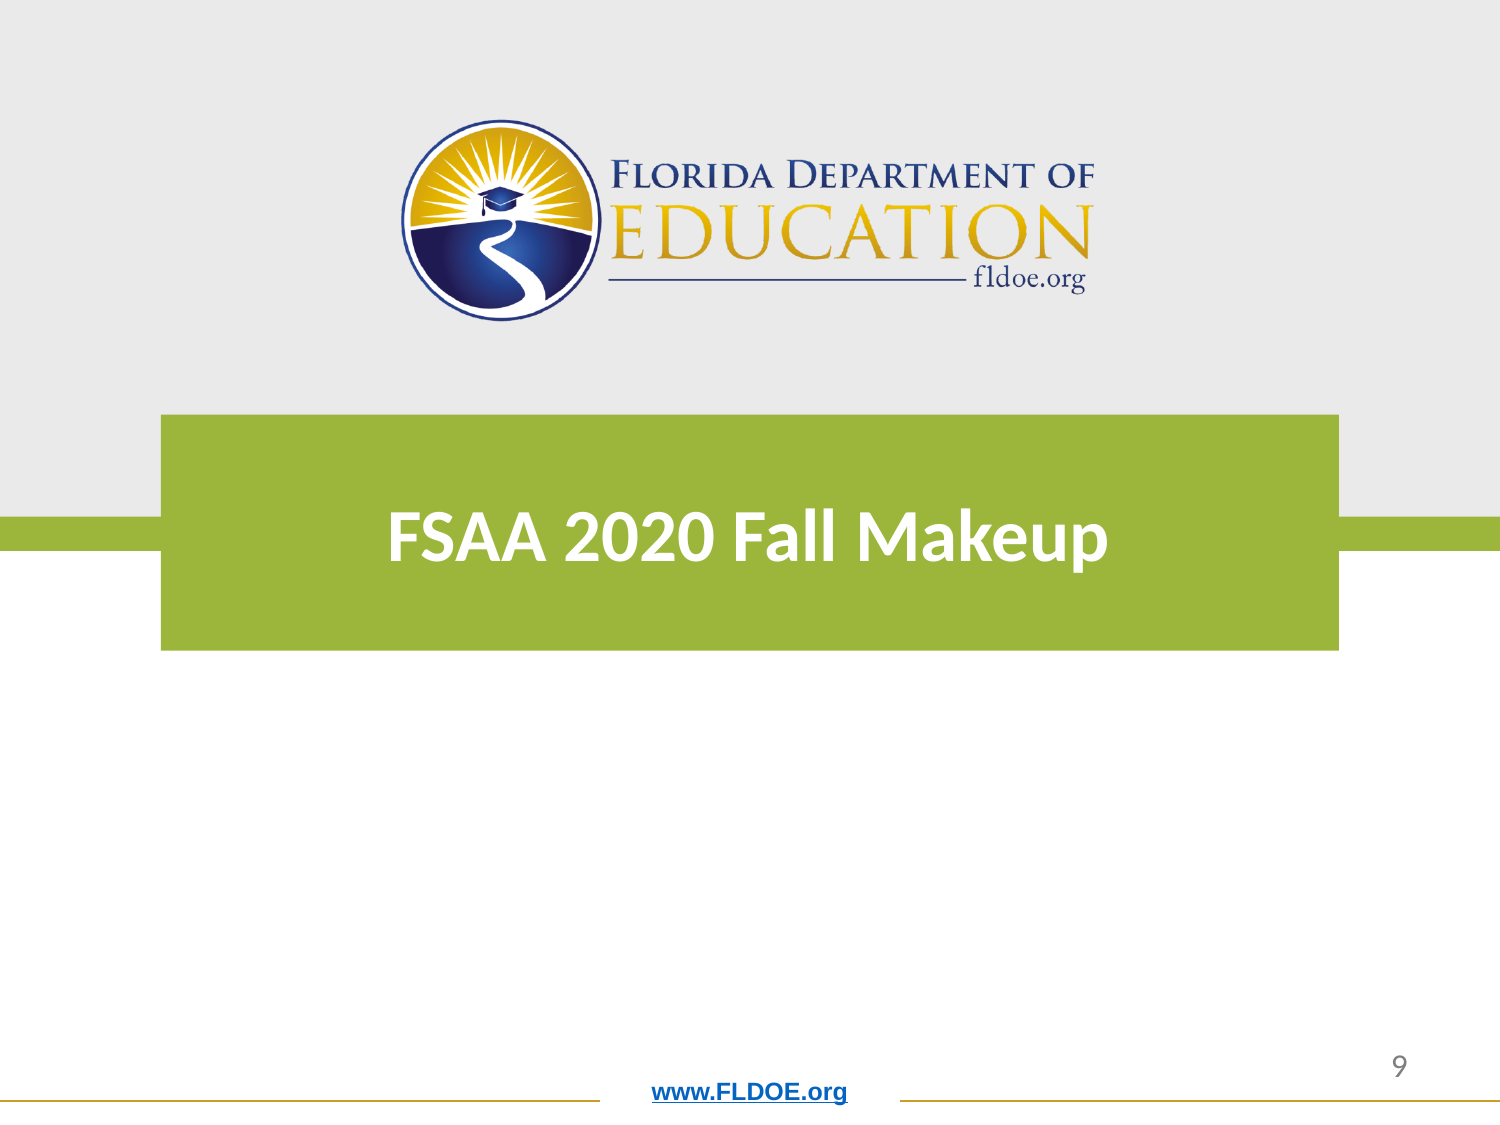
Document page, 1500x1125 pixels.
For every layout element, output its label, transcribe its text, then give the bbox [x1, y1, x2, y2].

picture [352, 77, 1143, 363]
title FSAA 2020 Fall Makeup [173, 448, 1325, 626]
